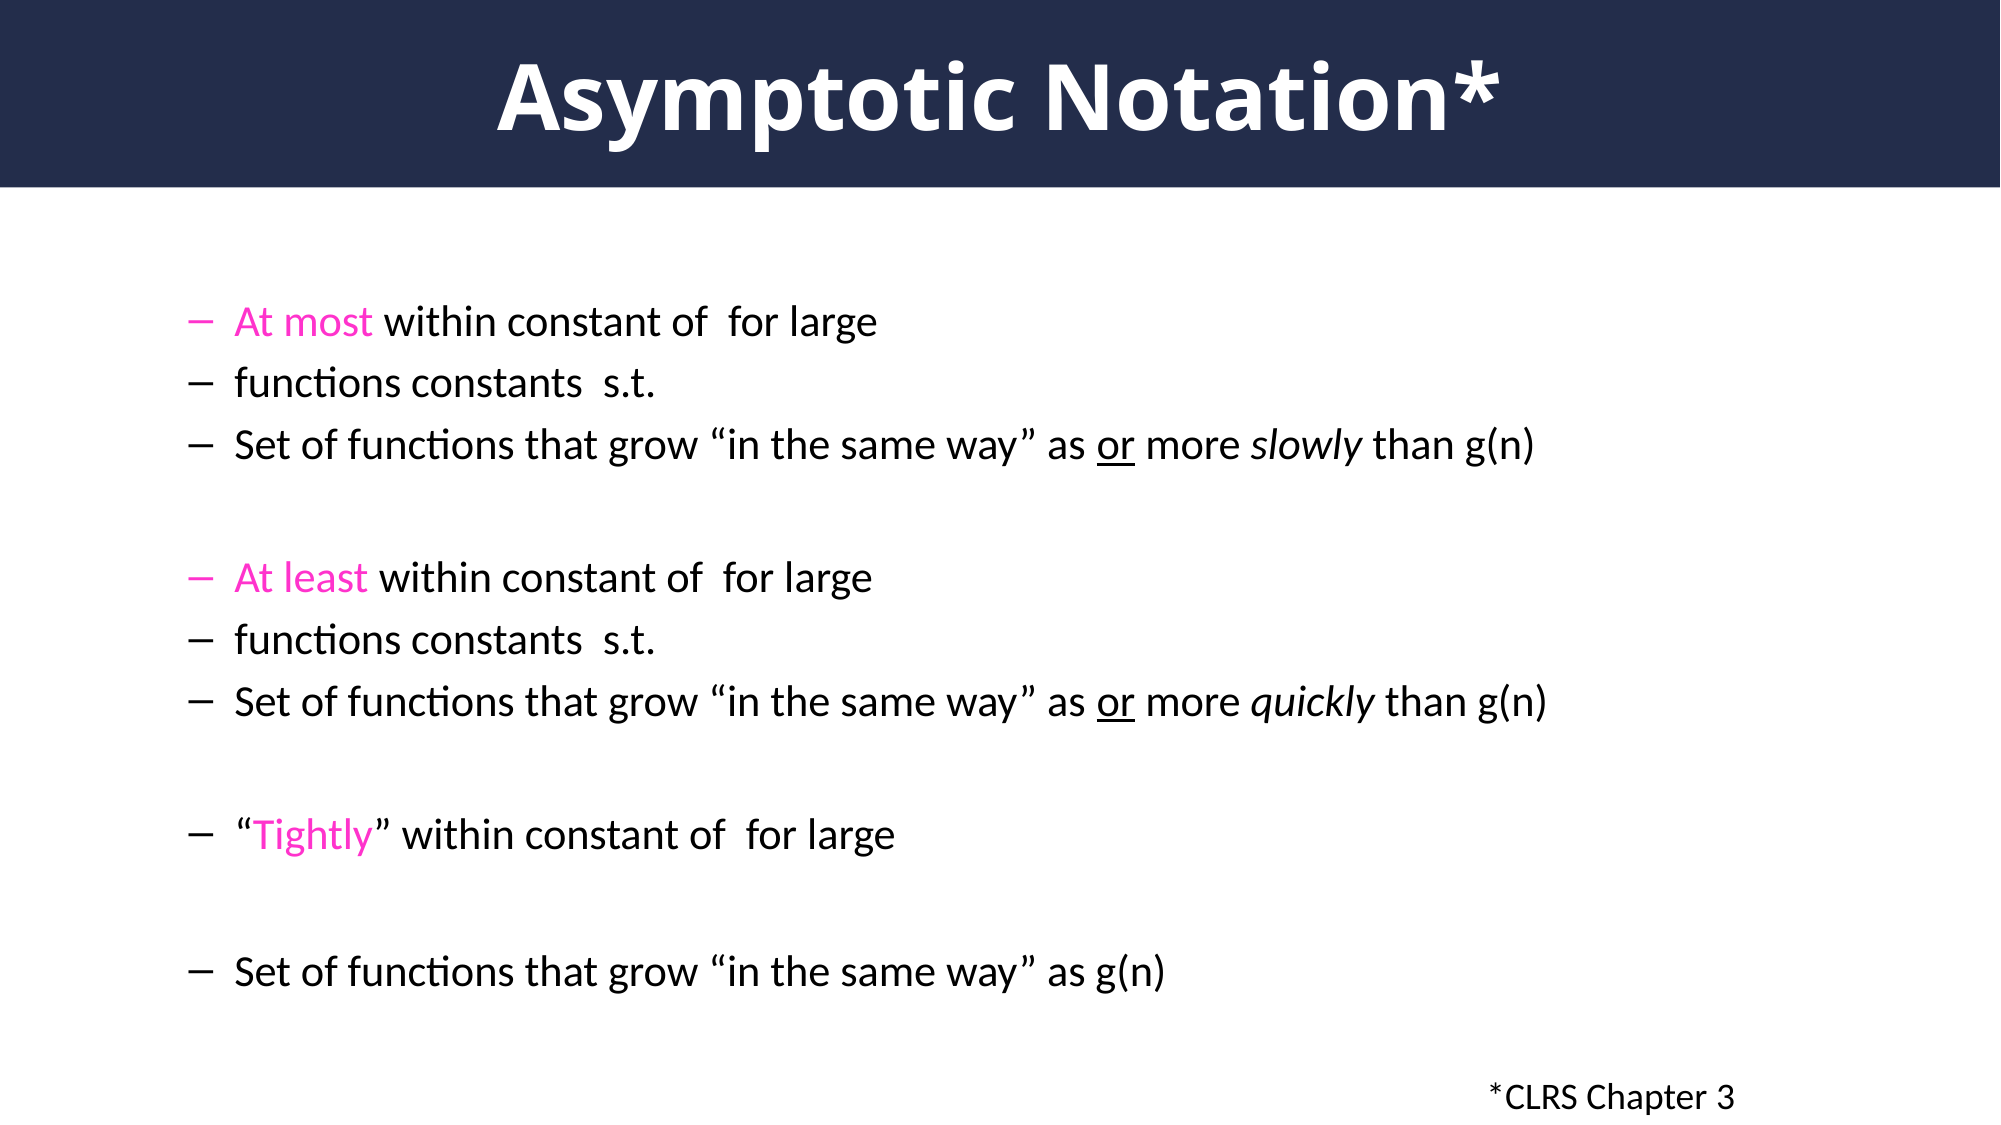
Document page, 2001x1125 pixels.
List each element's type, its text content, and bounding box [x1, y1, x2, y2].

text_box *CLRS Chapter 3 [1299, 1064, 1750, 1125]
title Asymptotic Notation* [99, 24, 1900, 163]
